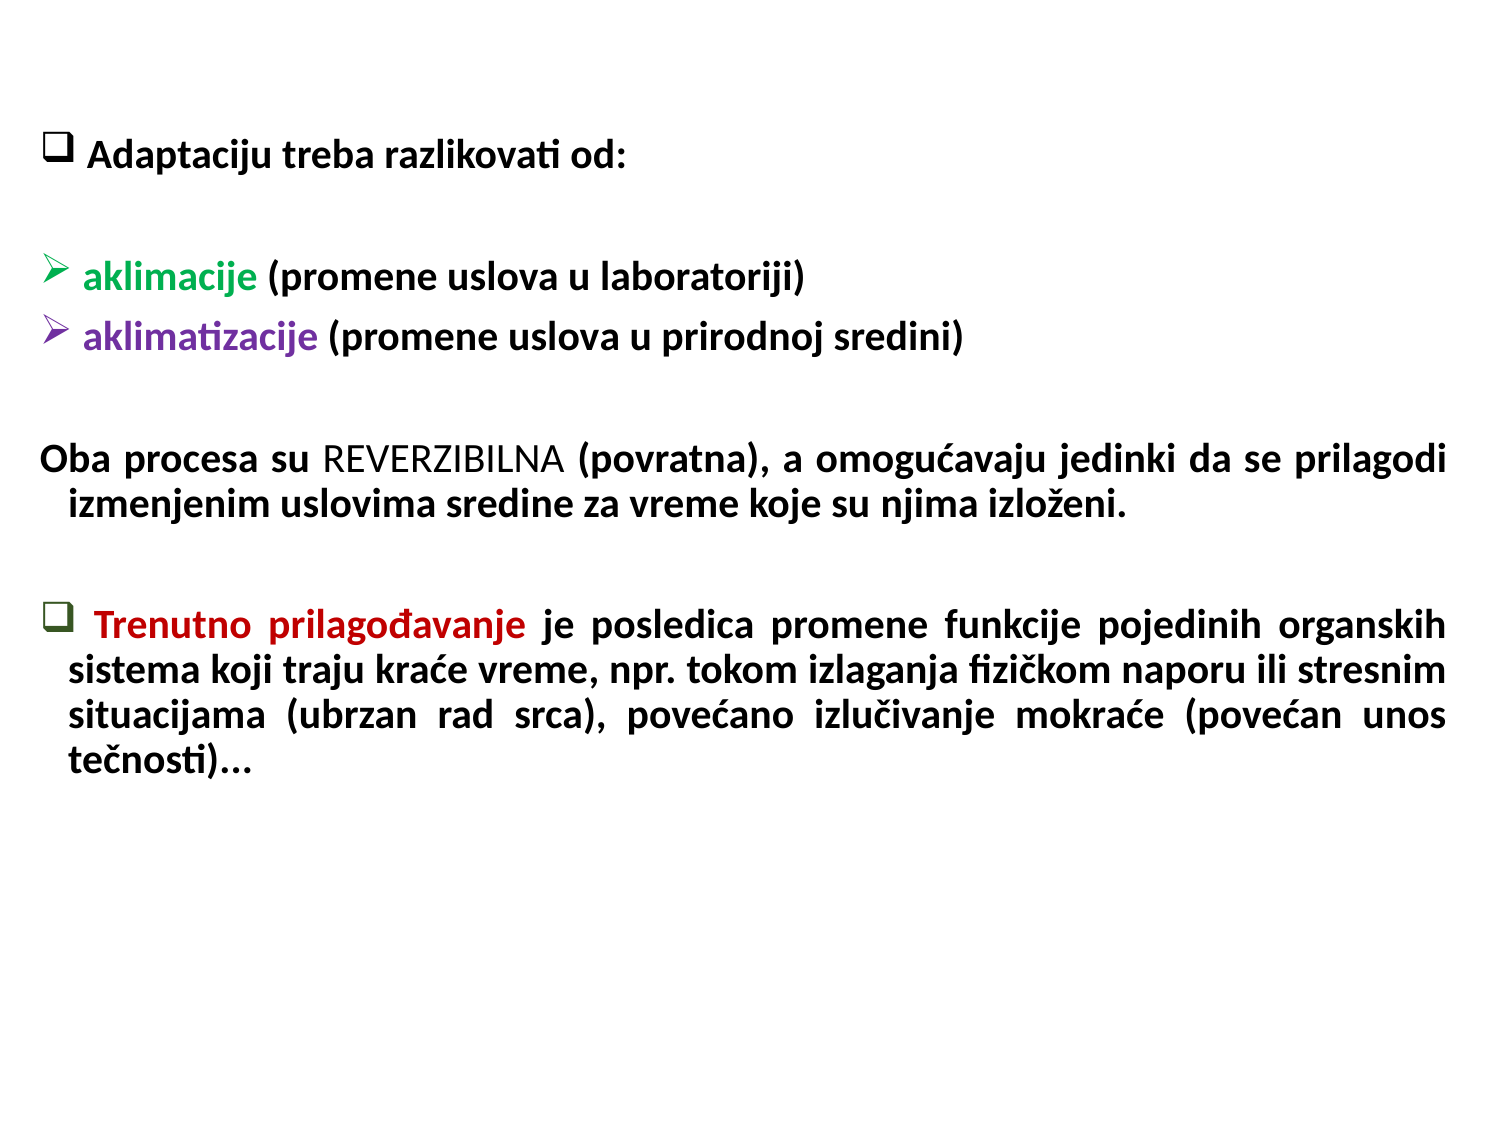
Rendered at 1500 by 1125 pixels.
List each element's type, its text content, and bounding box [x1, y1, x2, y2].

list Adaptaciju treba razlikovati od: aklimacije (promene uslova u laboratoriji) aklimatizacije (promene uslova u prirodnoj sredini) Oba procesa su REVERZIBILNA (povratna), a omogućavaju jedinki da se prilagodi izmenjenim uslovima sredine za vreme koje su njima izloženi. Trenutno prilagođavanje je posledica promene funkcije pojedinih organskih sistema koji traju kraće vreme, npr. tokom izlaganja fizičkom naporu ili stresnim situacijama (ubrzan rad srca), povećano izlučivanje mokraće (povećan unos tečnosti)... [24, 125, 1463, 1050]
